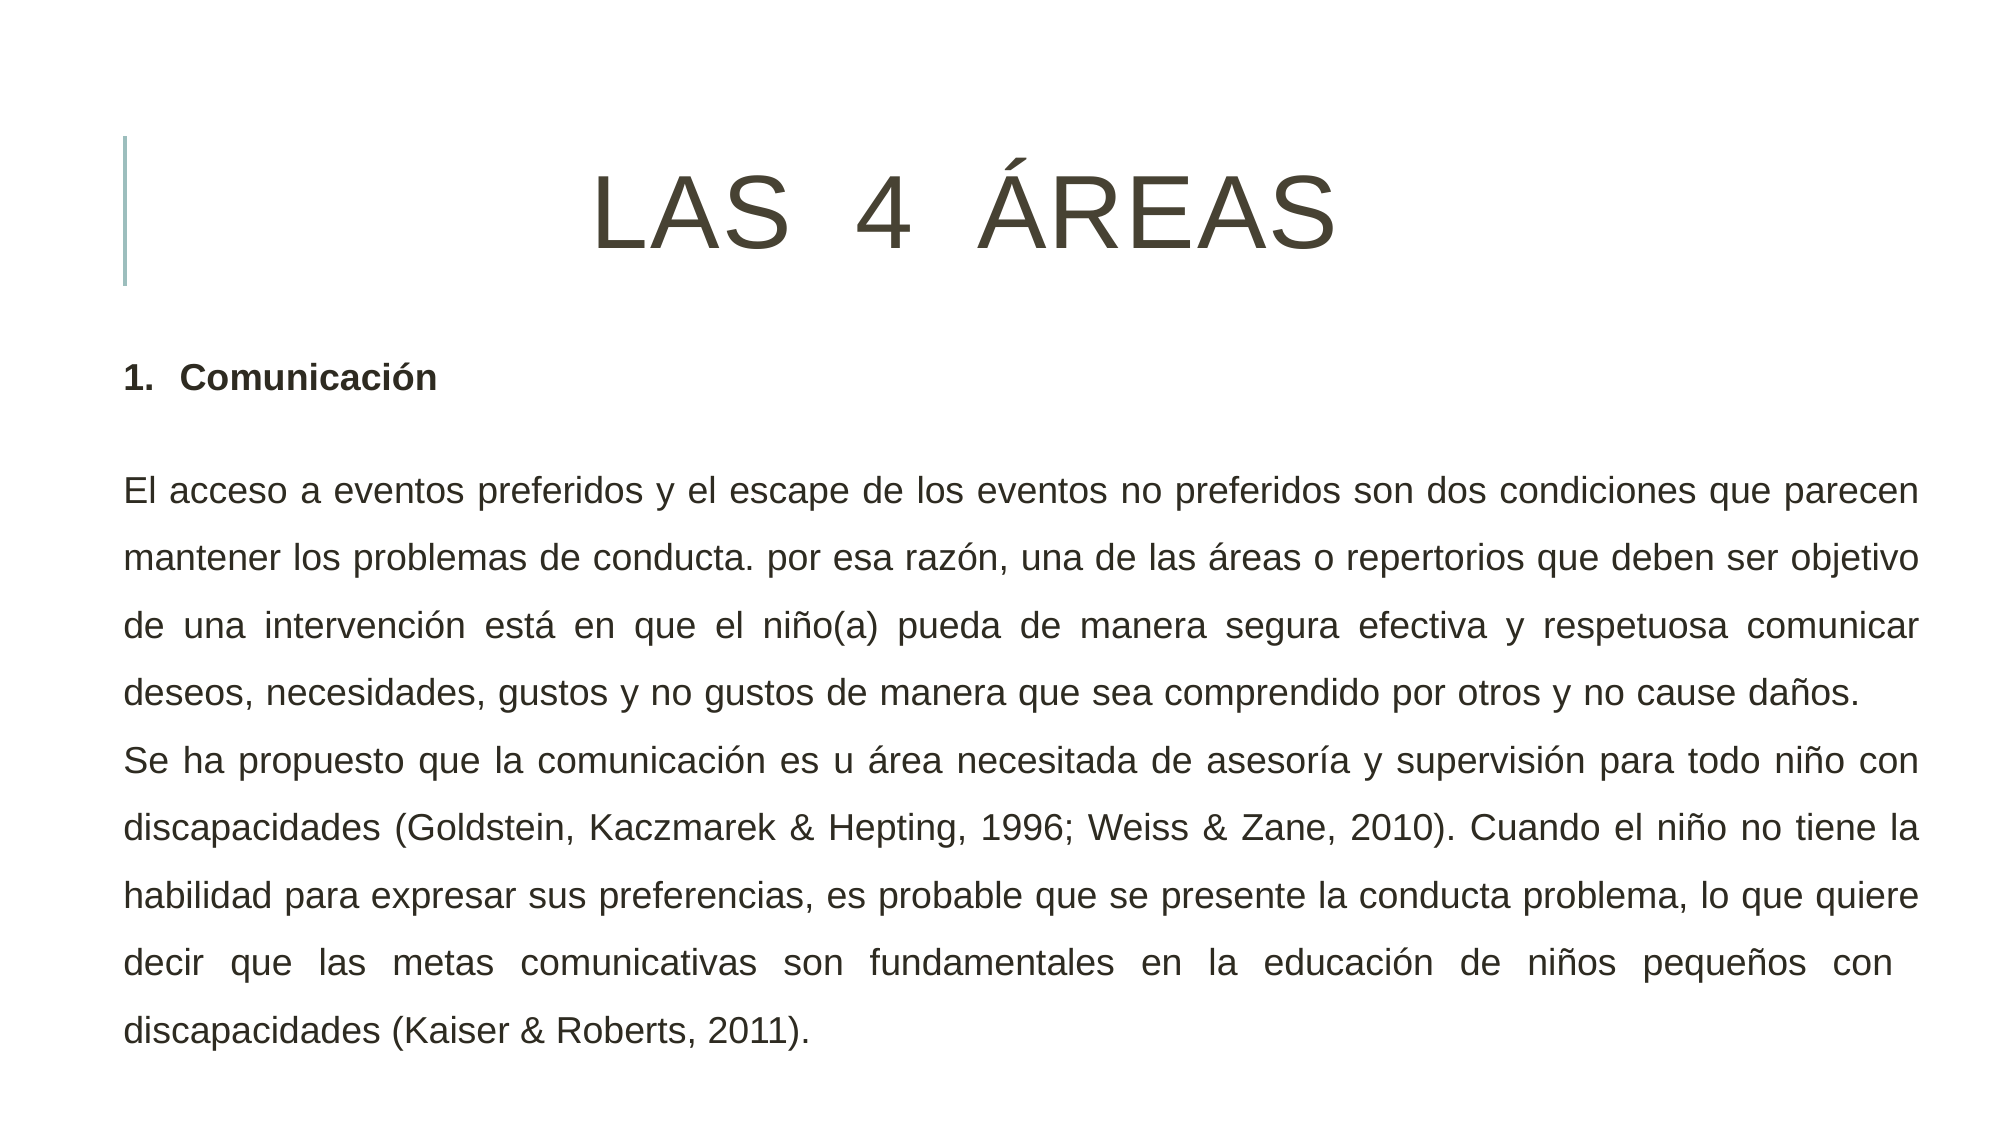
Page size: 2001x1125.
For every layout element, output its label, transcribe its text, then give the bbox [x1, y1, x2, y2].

title Las 4 áreas [168, 96, 1763, 342]
text_box Comunicación El acceso a eventos preferidos y el escape de los eventos no preferidos son dos condiciones que parecen mantener los problemas de conducta. por esa razón, una de las áreas o repertorios que deben ser objetivo de una intervención está en que el niño(a) pueda de manera segura efectiva y respetuosa comunicar deseos, necesidades, gustos y no gustos de manera que sea comprendido por otros y no cause daños. Se ha propuesto que la comunicación es u área necesitada de asesoría y supervisión para todo niño con discapacidades (Goldstein, Kaczmarek & Hepting, 1996; Weiss & Zane, 2010). Cuando el niño no tiene la habilidad para expresar sus preferencias, es probable que se presente la conducta problema, lo que quiere decir que las metas comunicativas son fundamentales en la educación de niños pequeños con discapacidades (Kaiser & Roberts, 2011). ….. [108, 345, 1935, 1125]
